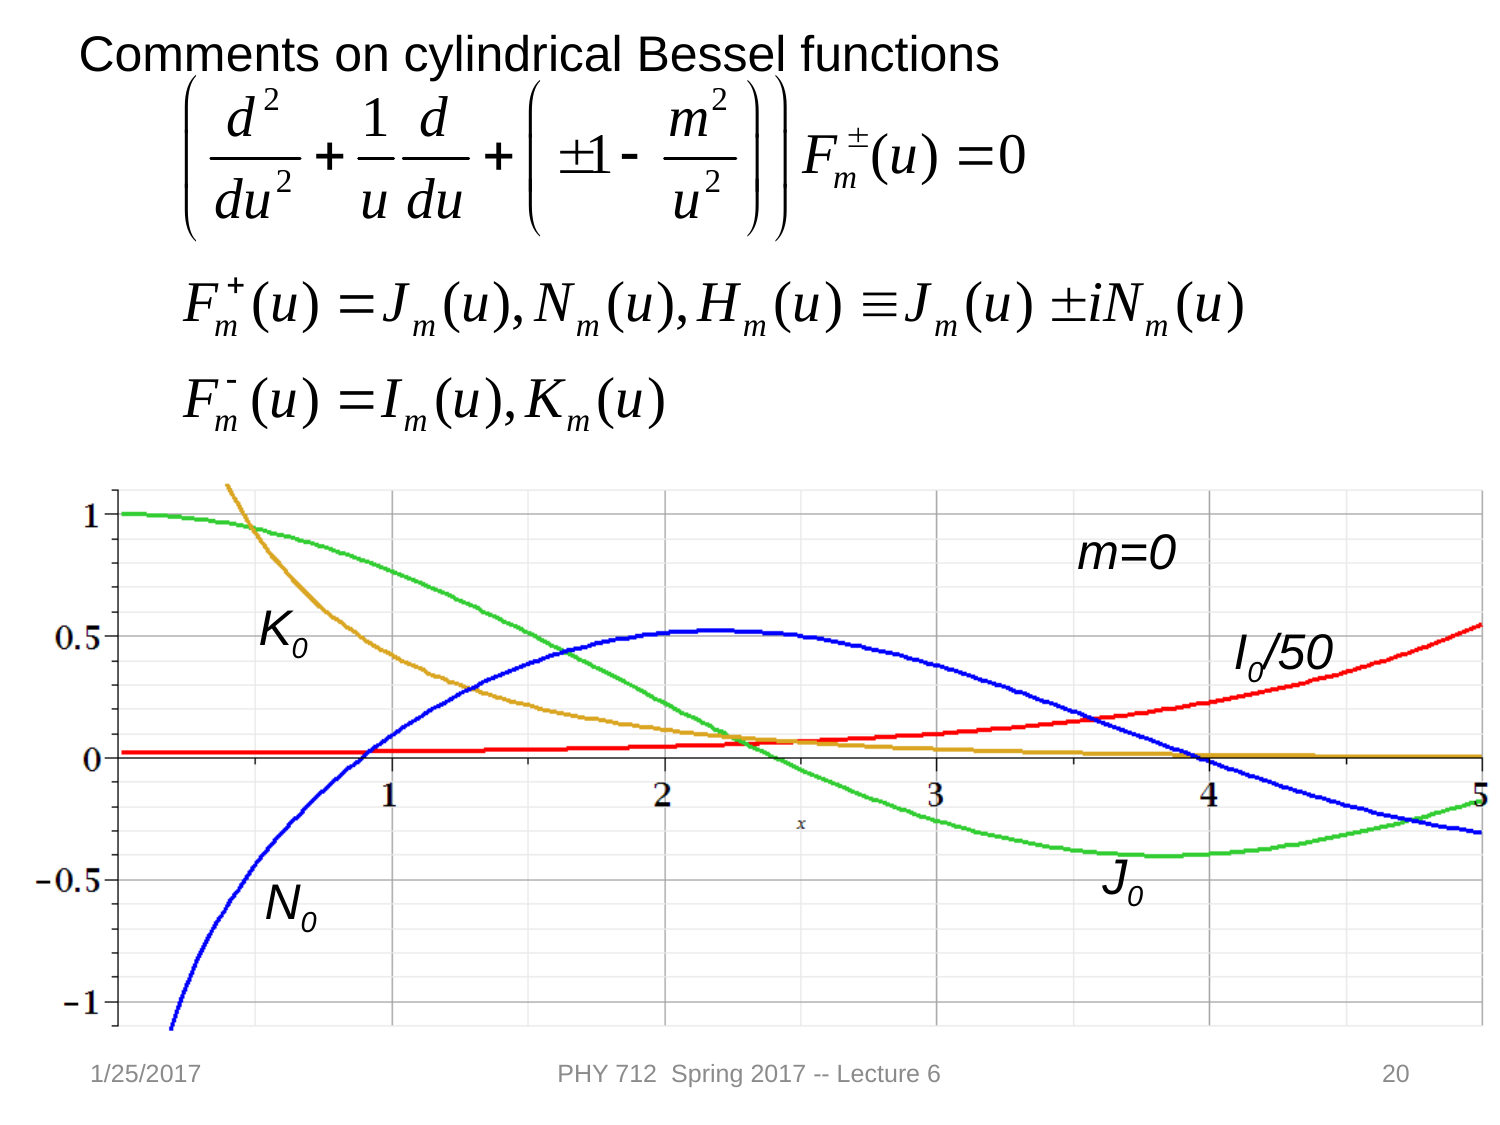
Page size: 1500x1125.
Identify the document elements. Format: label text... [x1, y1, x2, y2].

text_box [176, 69, 1251, 440]
text_box Comments on cylindrical Bessel functions [63, 14, 1252, 89]
slide_number 20 [1074, 1046, 1425, 1103]
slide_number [75, 1046, 425, 1103]
picture [0, 477, 1500, 1038]
footer PHY 712 Spring 2017 -- Lecture 6 [512, 1046, 988, 1103]
